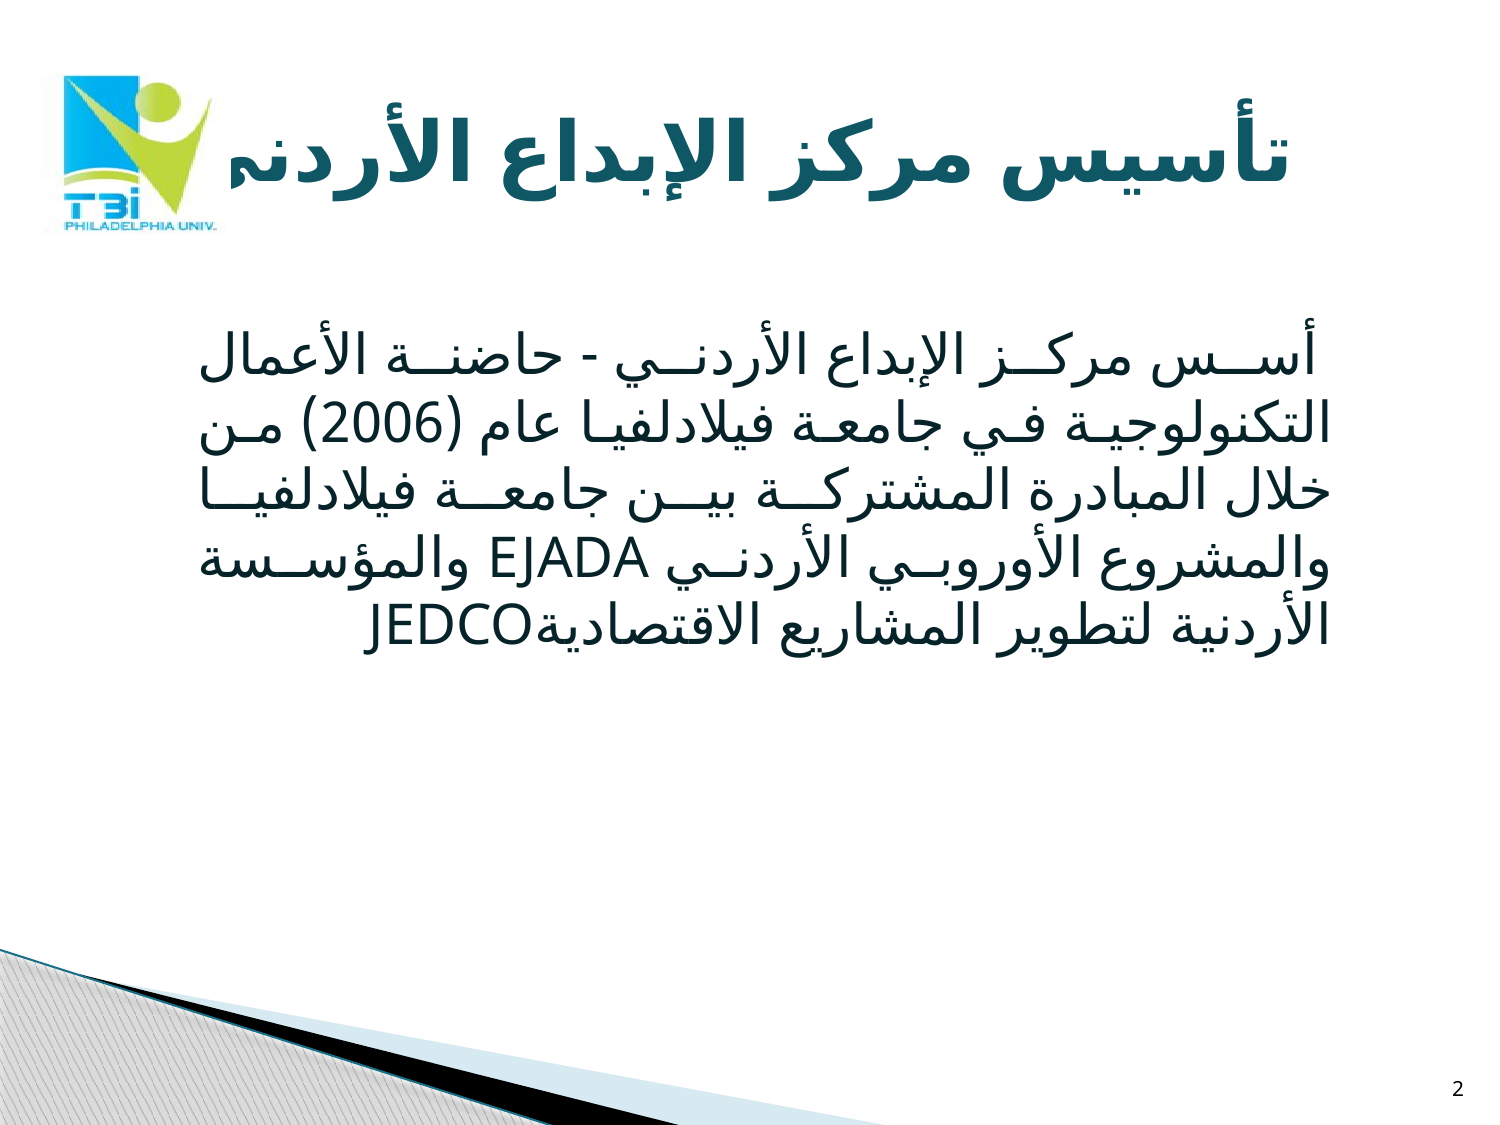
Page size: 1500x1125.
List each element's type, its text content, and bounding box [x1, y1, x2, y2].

slide_number 2 [1418, 1051, 1479, 1112]
picture [40, 66, 231, 235]
title تأسيس مركز الإبداع الأردني [123, 54, 1349, 243]
list أسس مركز الإبداع الأردني - حاضنة الأعمال التكنولوجية في جامعة فيلادلفيا عام (2006) من خلال المبادرة المشتركة بين جامعة فيلادلفيا والمشروع الأوروبي الأردني EJADA والمؤسسة الأردنية لتطوير المشاريع الاقتصاديةJEDCO [183, 243, 1408, 1043]
